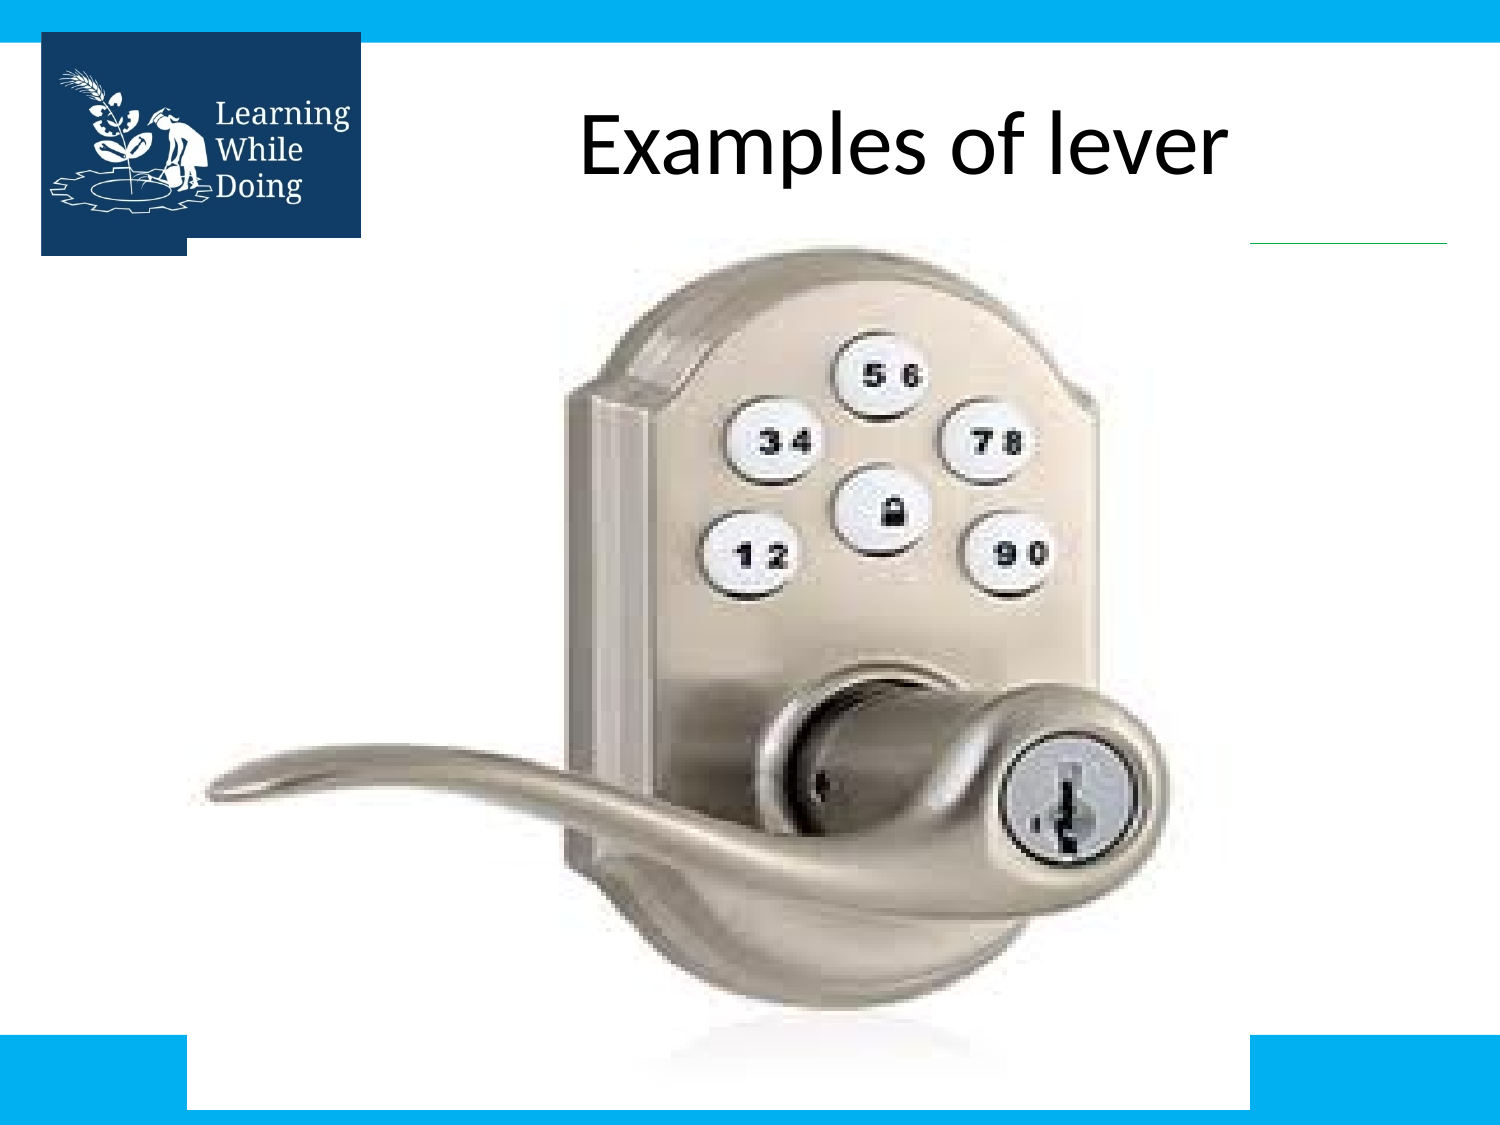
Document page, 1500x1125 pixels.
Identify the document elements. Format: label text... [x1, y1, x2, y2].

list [187, 238, 1251, 1110]
picture [41, 33, 361, 256]
title Examples of lever [383, 44, 1447, 232]
